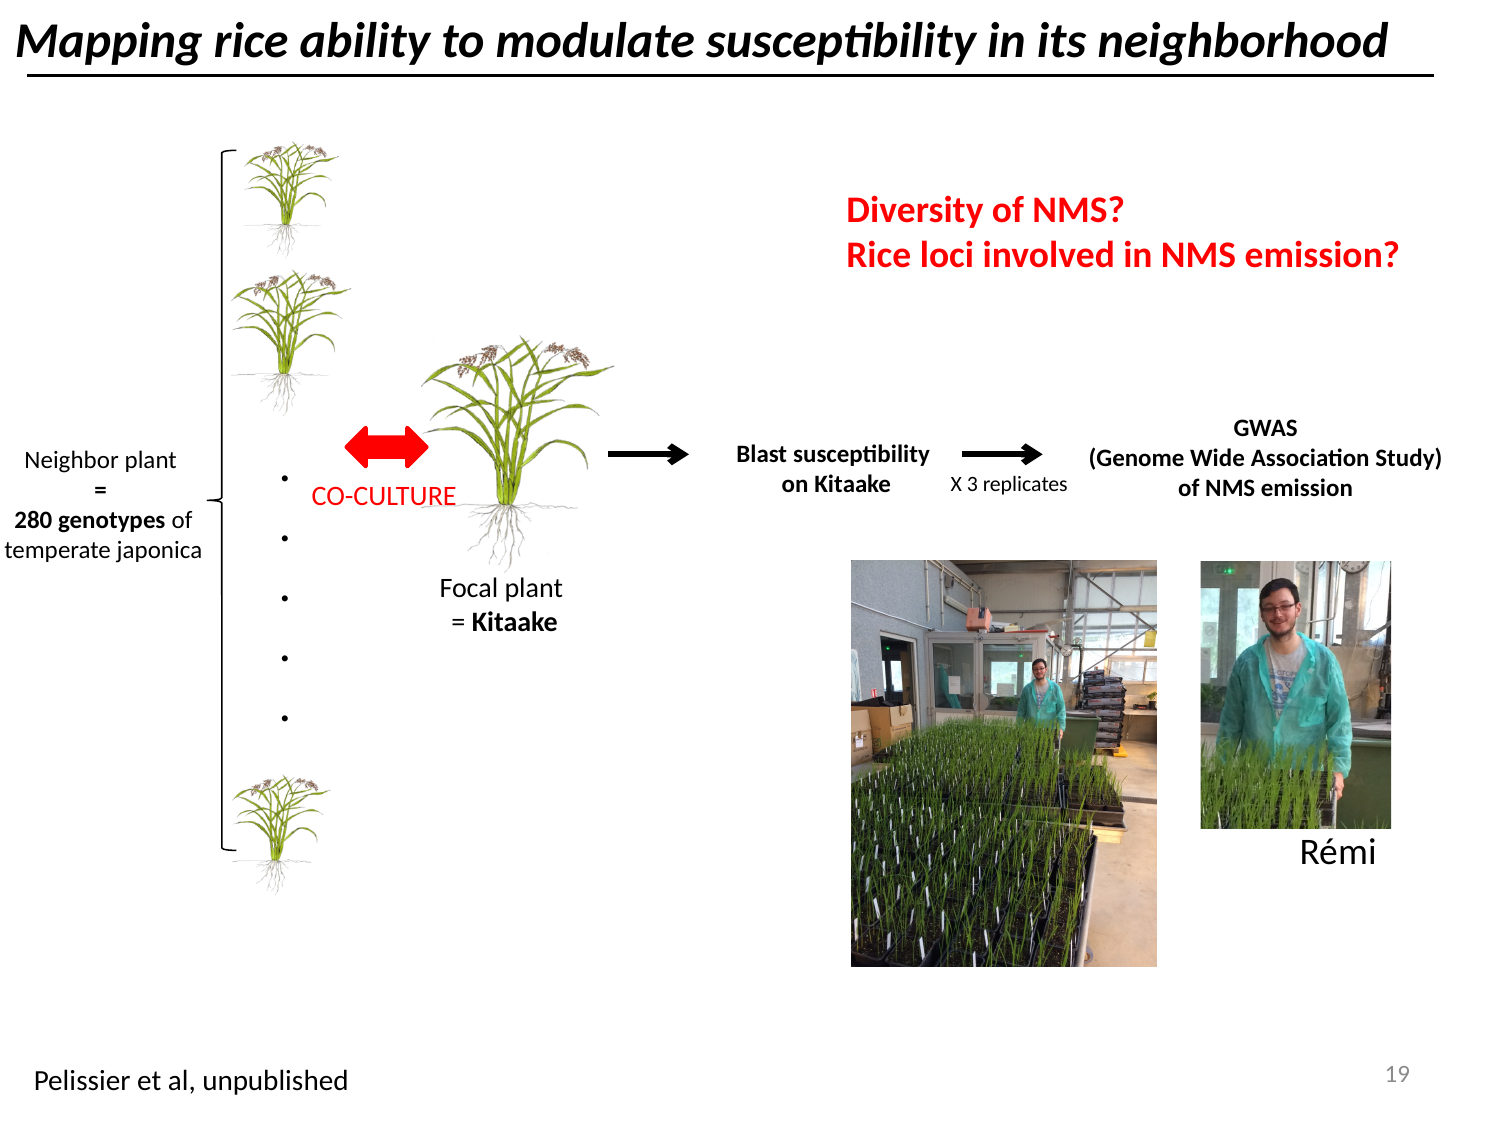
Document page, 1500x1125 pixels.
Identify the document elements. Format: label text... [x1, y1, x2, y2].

text_box GWAS (Genome Wide Association Study) of NMS emission [1066, 403, 1471, 509]
text_box Diversity of NMS? Rice loci involved in NMS emission? [831, 177, 1416, 283]
picture [232, 772, 332, 896]
text_box Rémi [1284, 835, 1392, 880]
picture [421, 333, 618, 576]
picture [851, 560, 1157, 967]
picture [231, 267, 353, 418]
picture [243, 140, 341, 260]
text_box Blast susceptibility on Kitaake [720, 430, 953, 505]
text_box [344, 425, 416, 469]
text_box Neighbor plant = 280 genotypes of temperate japonica [0, 435, 219, 571]
text_box Mapping rice ability to modulate susceptibility in its neighborhood [0, 0, 1500, 75]
text_box Pelissier et al, unpublished [19, 1053, 550, 1104]
slide_number 19 [1074, 1042, 1425, 1103]
text_box X 3 replicates [935, 462, 1066, 504]
text_box [206, 149, 237, 851]
picture [1200, 561, 1392, 830]
text_box . . . . . [263, 426, 307, 739]
text_box CO-CULTURE [307, 470, 416, 519]
text_box Focal plant = Kitaake [414, 561, 595, 644]
